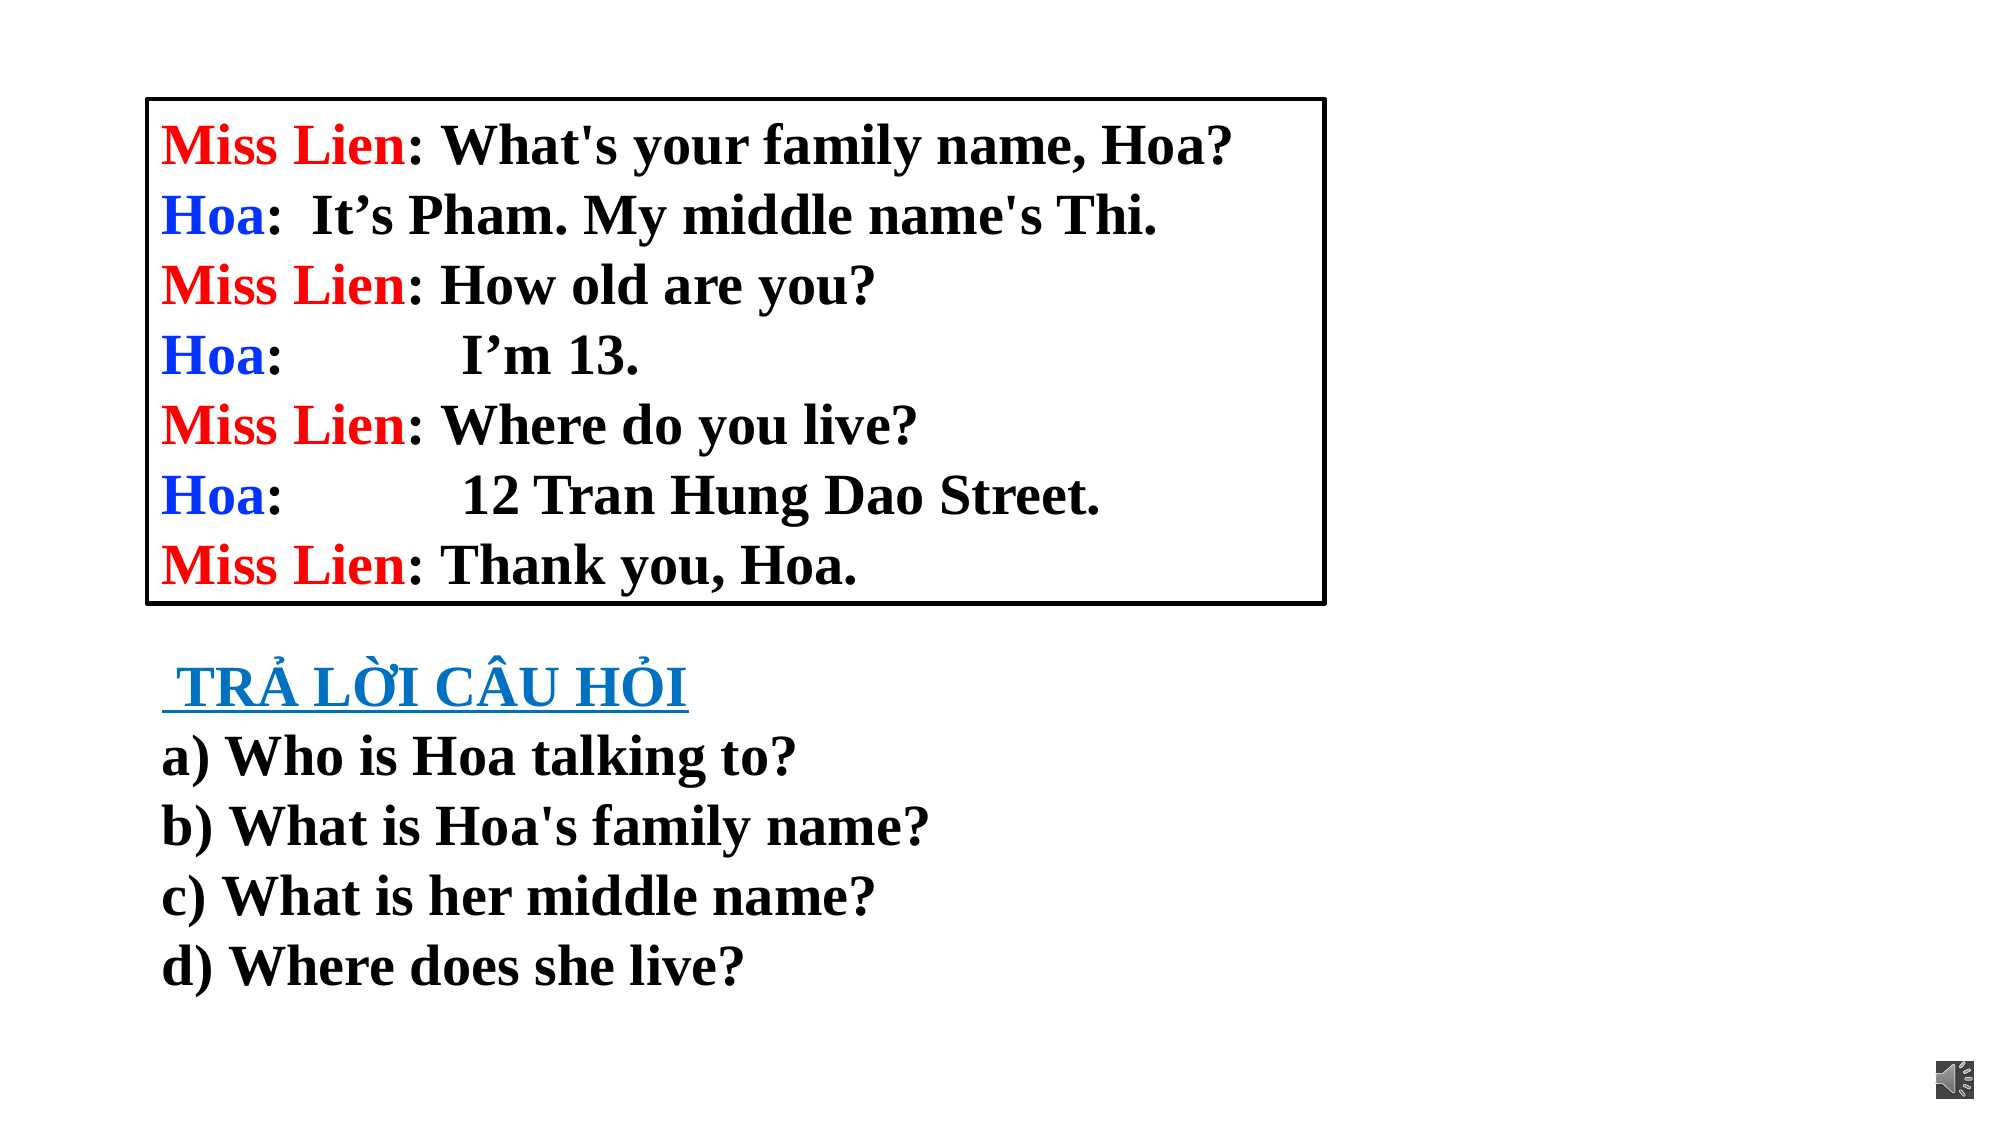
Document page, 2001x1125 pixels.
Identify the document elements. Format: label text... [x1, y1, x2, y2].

picture [1934, 1059, 1975, 1100]
text_box TRẢ LỜI CÂU HỎI a) Who is Hoa talking to? b) What is Hoa's family name? c) What is her middle name? d) Where does she live? [147, 640, 1398, 1005]
text_box Miss Lien: What's your family name, Hoa? Hoa: It’s Pham. My middle name's Thi. Miss Lien: How old are you? Hoa: I’m 13. Miss Lien: Where do you live? Hoa: 12 Tran Hung Dao Street. Miss Lien: Thank you, Hoa. [147, 99, 1325, 604]
